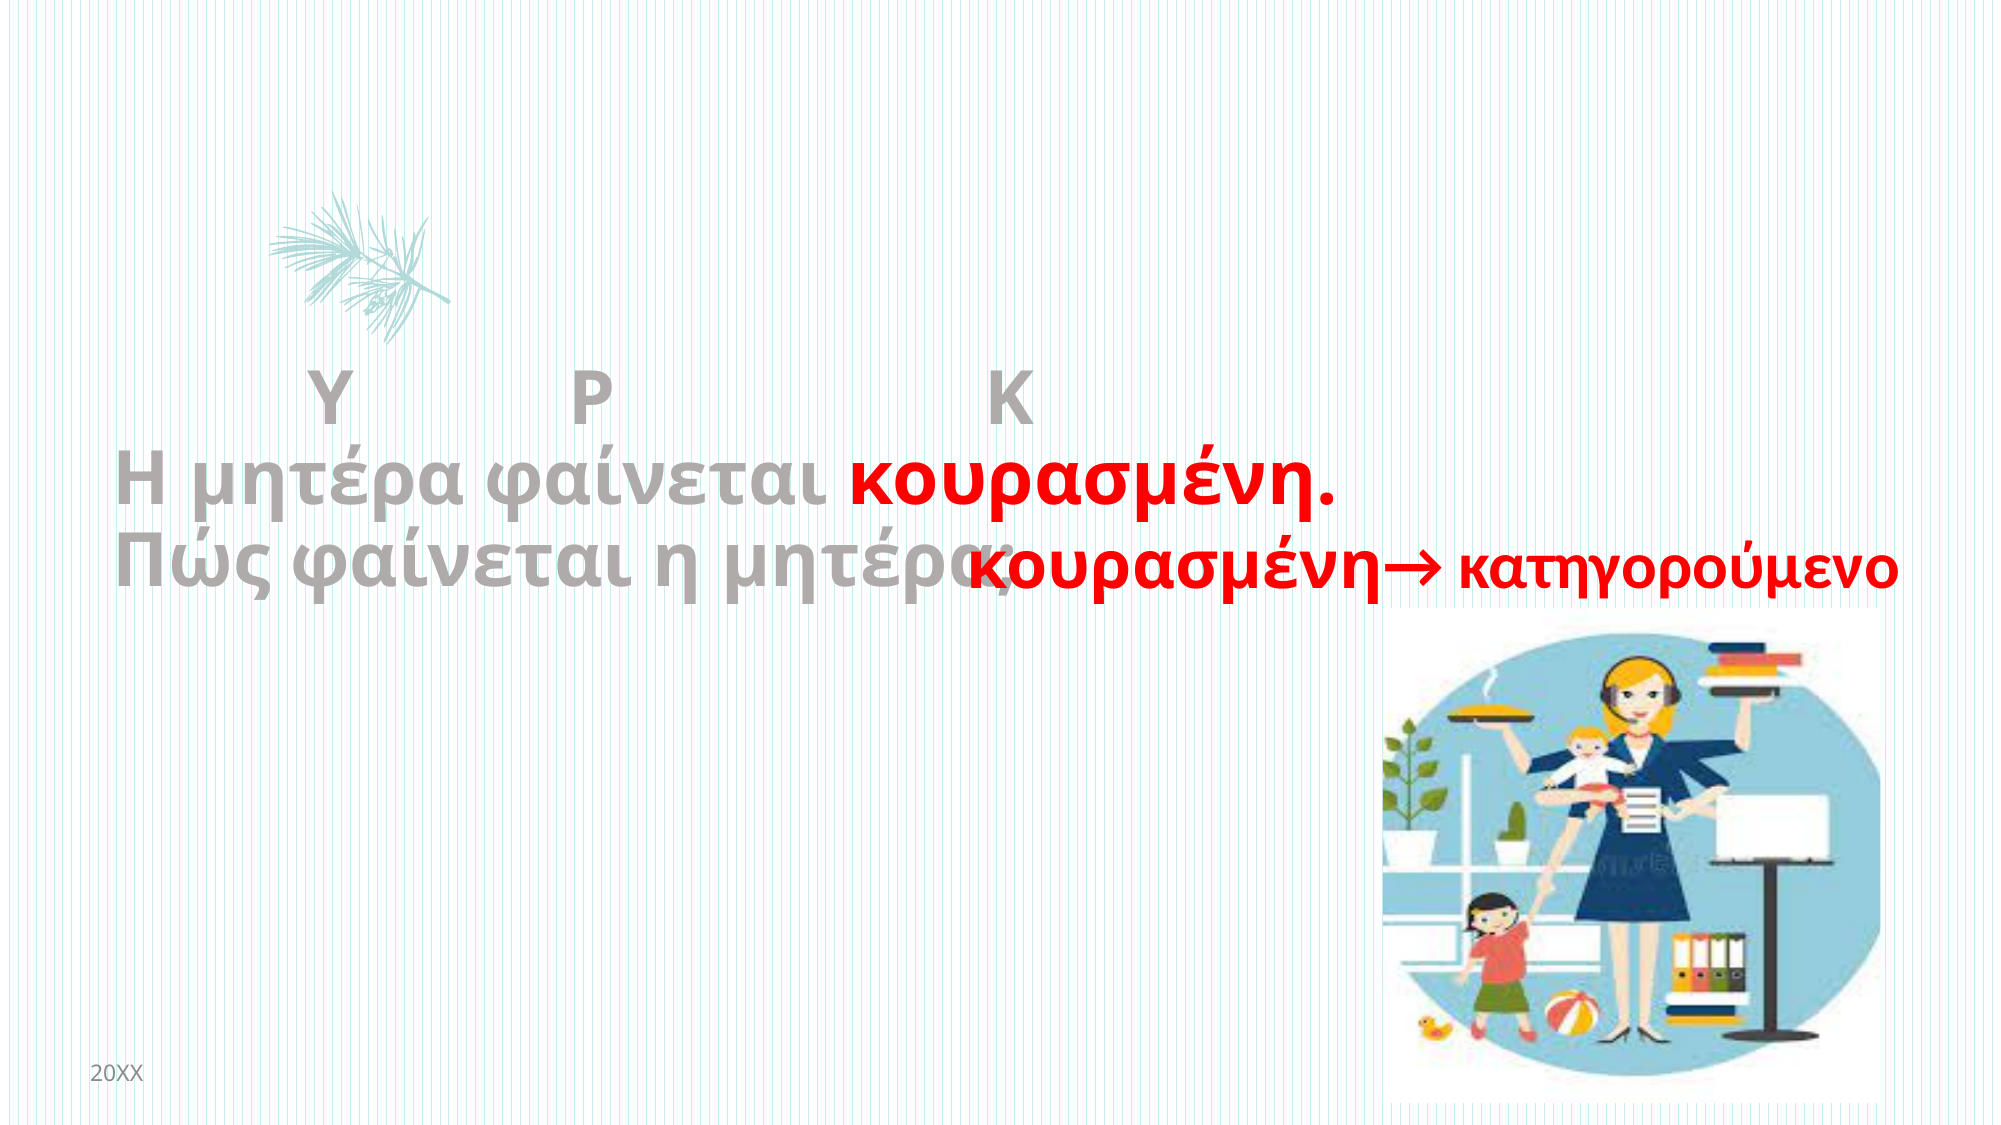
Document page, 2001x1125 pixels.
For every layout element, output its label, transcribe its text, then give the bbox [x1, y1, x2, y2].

text_box κουρασμένη→ κατηγορούμενο [951, 514, 1926, 610]
picture [1382, 608, 1881, 1103]
slide_number 20XX [75, 1042, 525, 1103]
title Υ Ρ Κ Η μητέρα φαίνεται κουρασμένη. Πώς φαίνεται η μητέρα; [97, 351, 1926, 694]
